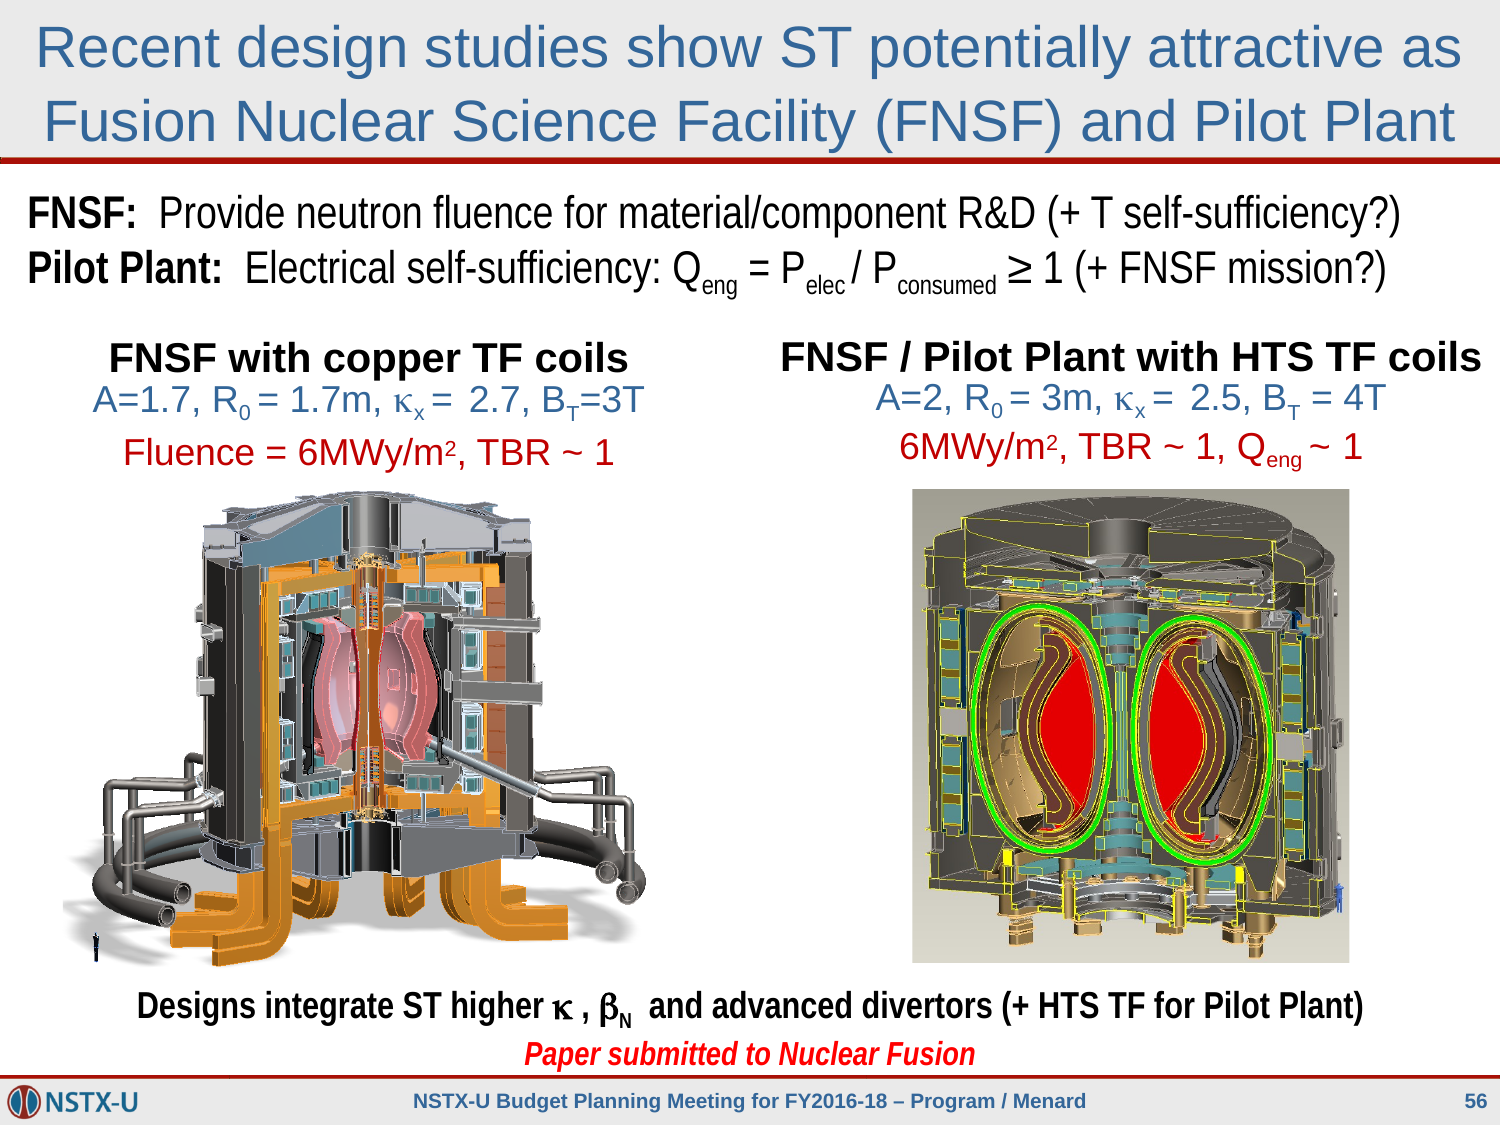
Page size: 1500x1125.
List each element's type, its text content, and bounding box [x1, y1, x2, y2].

text_box [912, 489, 1350, 963]
text_box FNSF / Pilot Plant with HTS TF coils A=2, R0 = 3m, x = 2.5, BT = 4T 6MWy/m2, TBR ~ 1, Qeng ~ 1 [762, 331, 1500, 473]
picture [62, 487, 651, 972]
text_box FNSF: Provide neutron fluence for material/component R&D (+ T self-sufficiency?) Pilot Plant: Electrical self-sufficiency: Qeng = Pelec / Pconsumed ≥ 1 (+ FNSF mission?) [12, 174, 1488, 308]
picture [0, 1075, 1500, 1125]
text_box Designs integrate ST higher k , bN and advanced divertors (+ HTS TF for Pilot Plant) Paper submitted to Nuclear Fusion [122, 973, 1379, 1080]
text_box FNSF with copper TF coils A=1.7, R0 = 1.7m, x = 2.7, BT=3T Fluence = 6MWy/m2, TBR ~ 1 [75, 333, 663, 474]
title Recent design studies show ST potentially attractive as Fusion Nuclear Science Facility (FNSF) and Pilot Plant [0, 0, 1500, 173]
